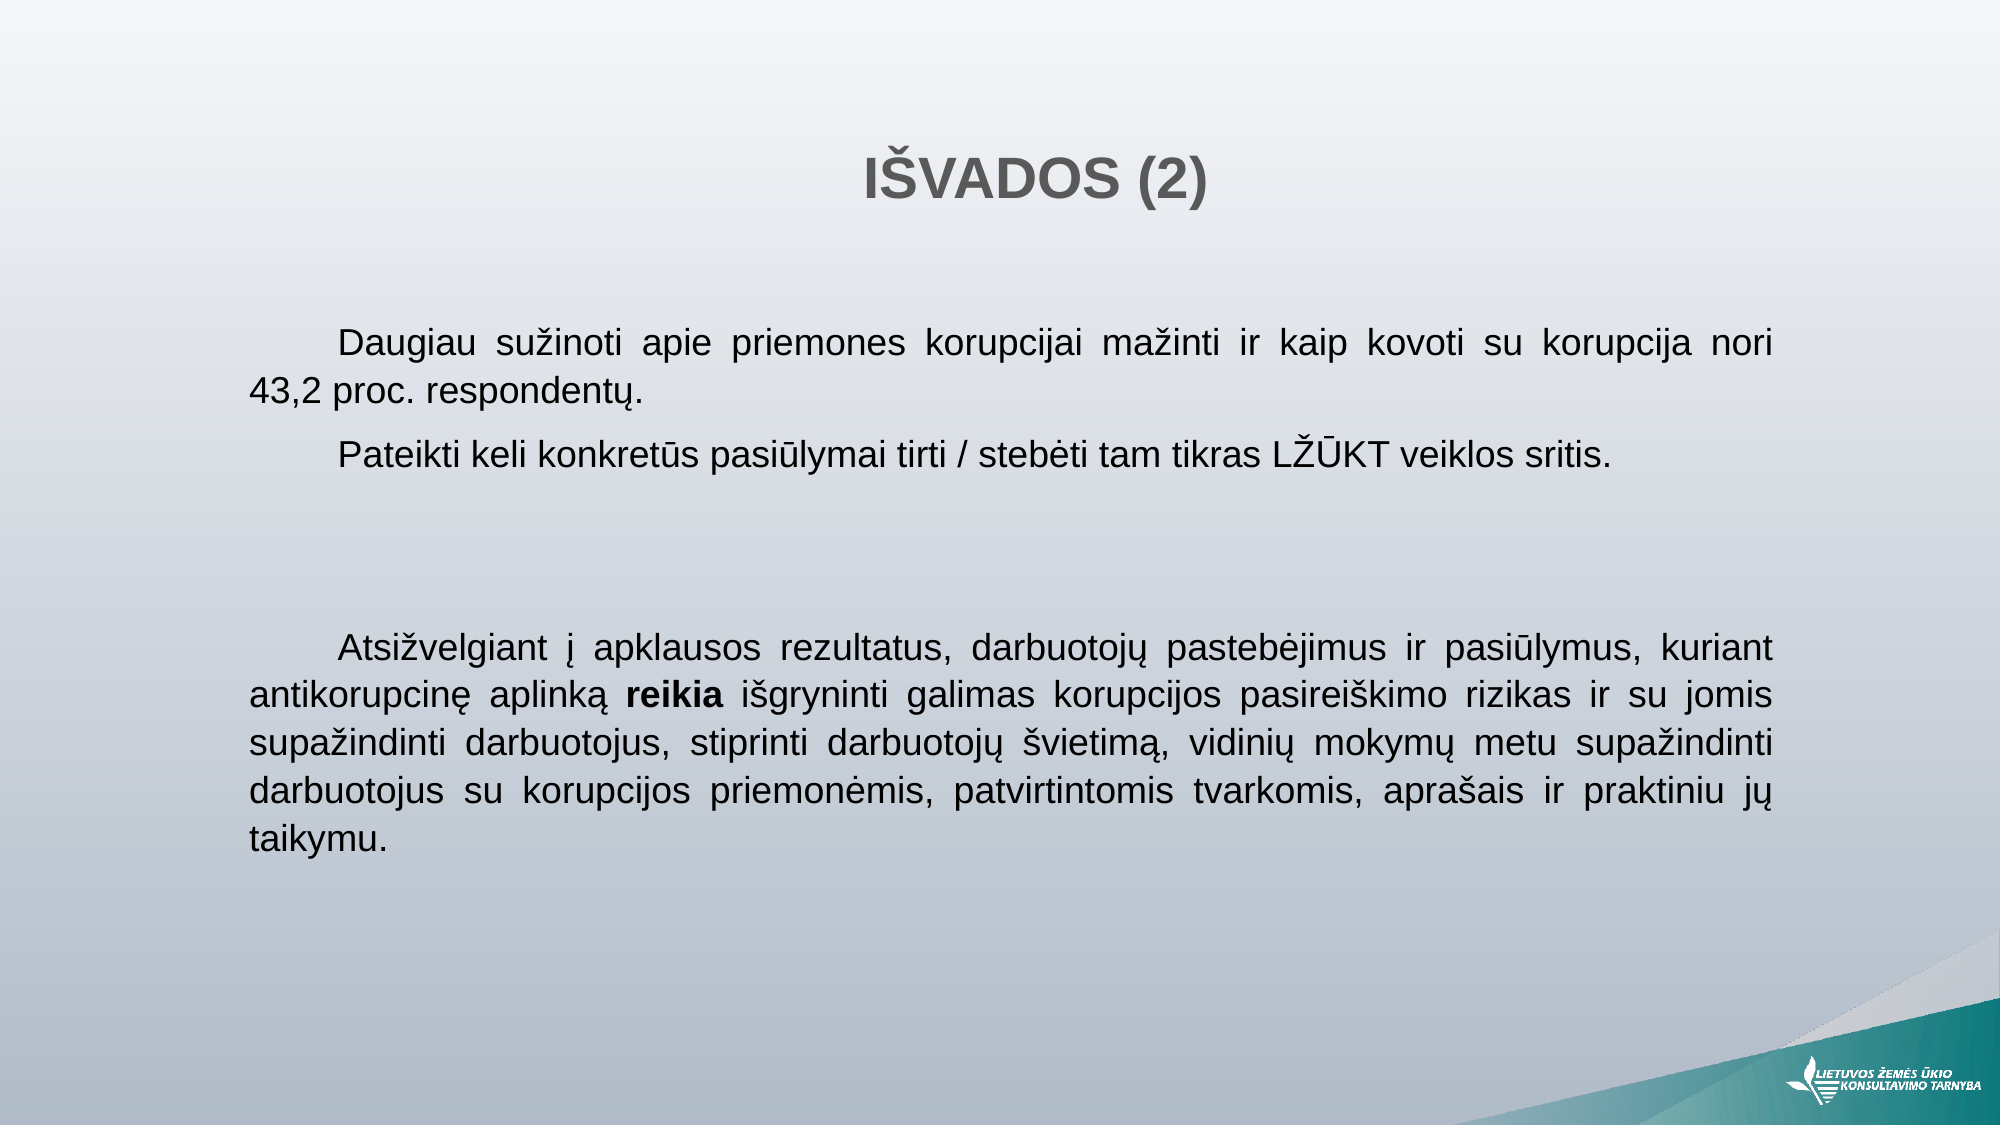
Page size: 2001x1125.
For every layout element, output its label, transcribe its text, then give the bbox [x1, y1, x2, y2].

text_box Daugiau sužinoti apie priemones korupcijai mažinti ir kaip kovoti su korupcija nori 43,2 proc. respondentų. Pateikti keli konkretūs pasiūlymai tirti / stebėti tam tikras LŽŪKT veiklos sritis. Atsižvelgiant į apklausos rezultatus, darbuotojų pastebėjimus ir pasiūlymus, kuriant antikorupcinę aplinką reikia išgryninti galimas korupcijos pasireiškimo rizikas ir su jomis supažindinti darbuotojus, stiprinti darbuotojų švietimą, vidinių mokymų metu supažindinti darbuotojus su korupcijos priemonėmis, patvirtintomis tvarkomis, aprašais ir praktiniu jų taikymu. [234, 307, 1789, 995]
picture [1451, 929, 2000, 1125]
text_box IŠVADOS (2) [36, 116, 2000, 244]
text_box [11, 91, 2000, 219]
